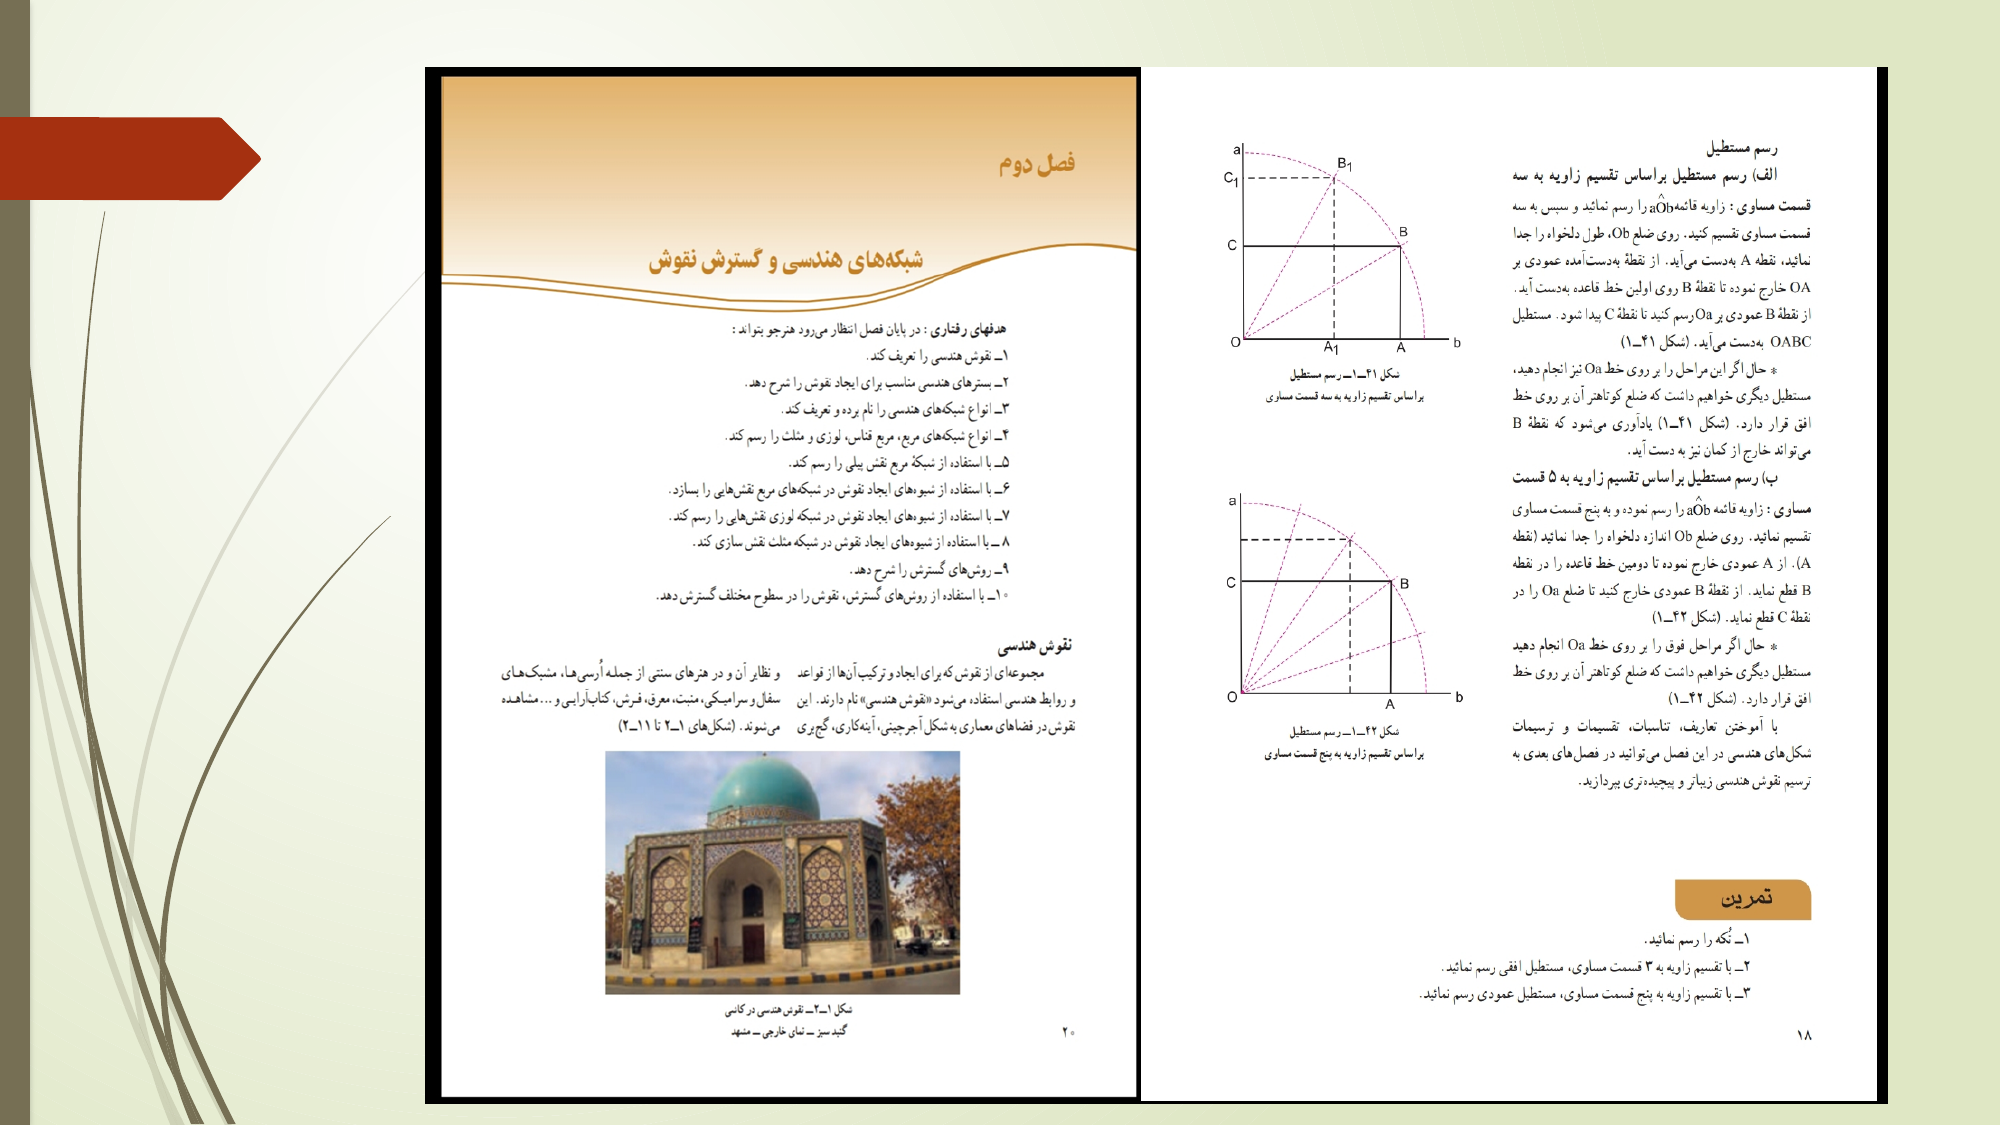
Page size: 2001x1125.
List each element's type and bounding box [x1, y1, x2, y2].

picture [425, 67, 1141, 1104]
list [1141, 67, 1888, 1104]
